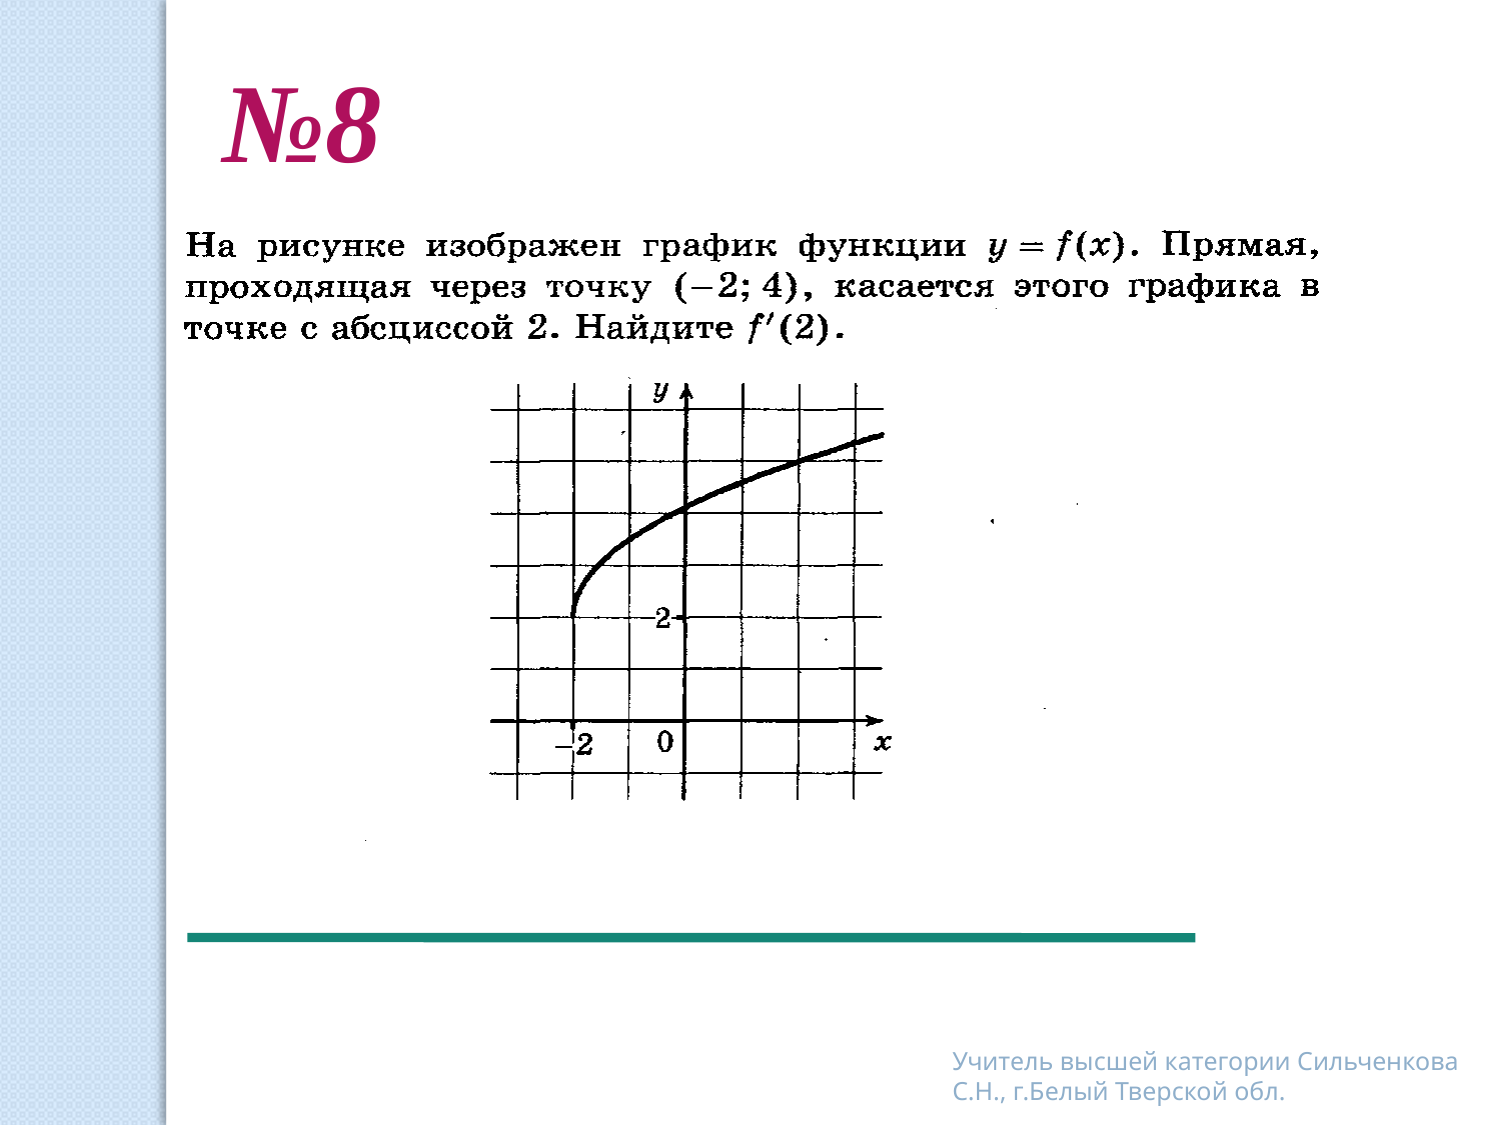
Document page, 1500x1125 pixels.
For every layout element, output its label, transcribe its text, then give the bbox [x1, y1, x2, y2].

footer Учитель высшей категории Сильченкова С.Н., г.Белый Тверской обл. [937, 1034, 1500, 1113]
picture [170, 207, 1344, 842]
text_box №8 [207, 42, 397, 193]
